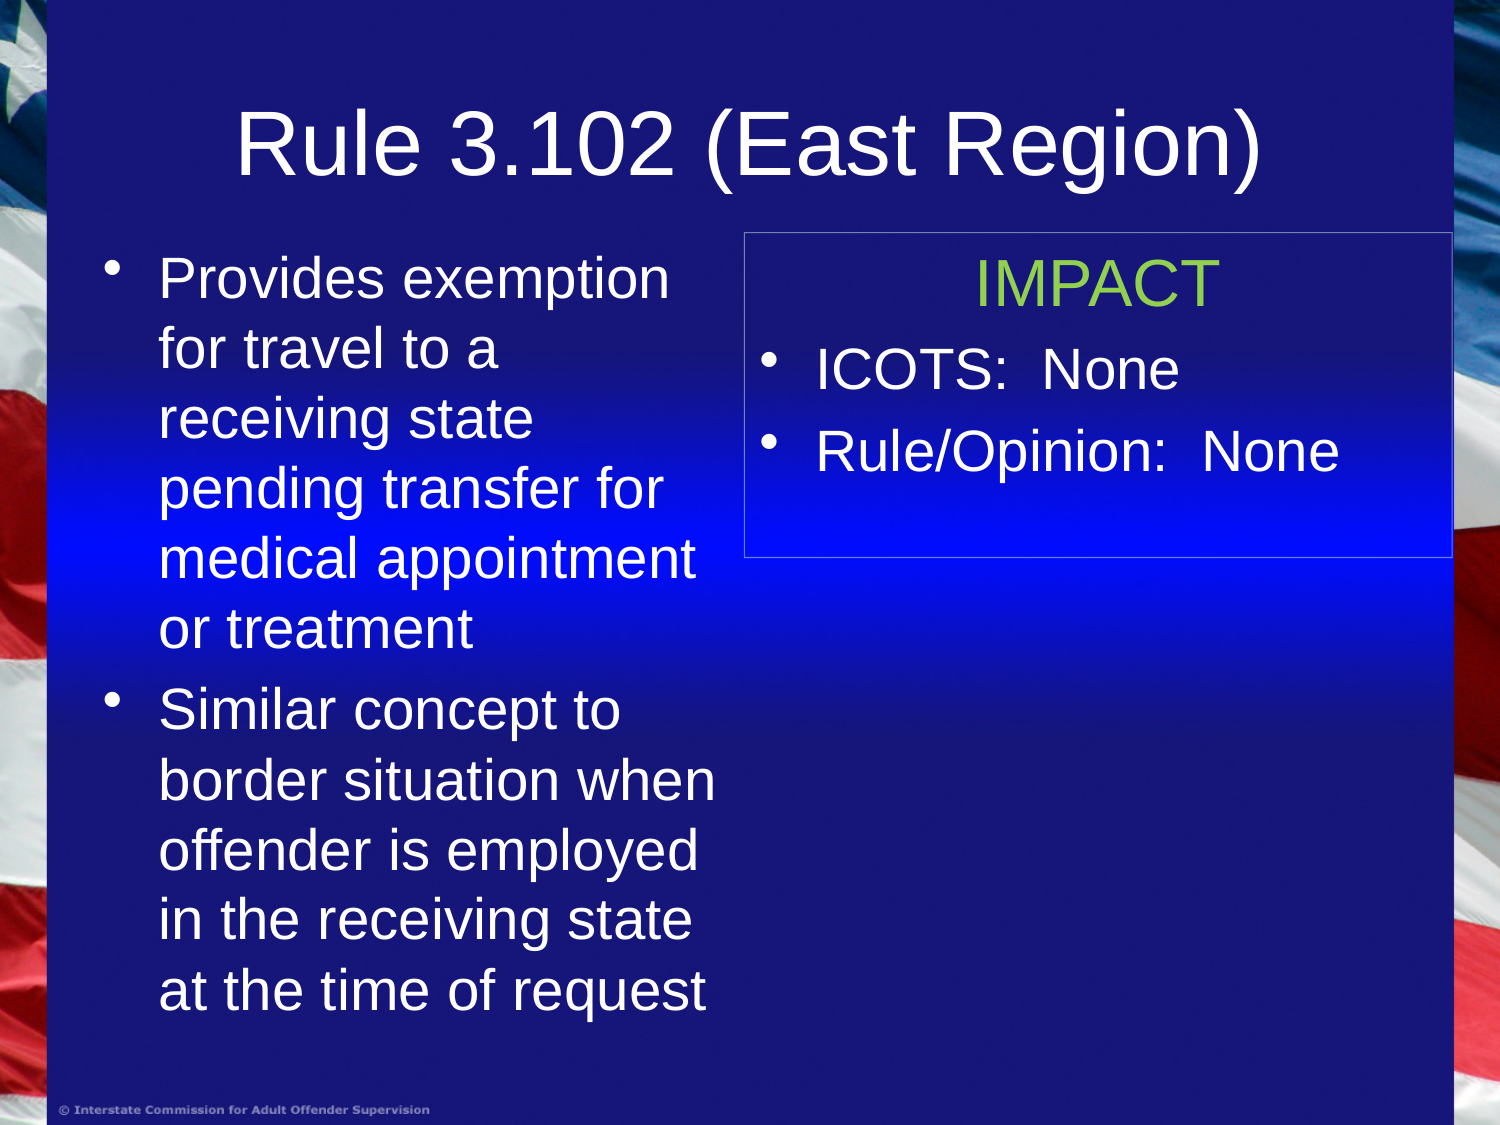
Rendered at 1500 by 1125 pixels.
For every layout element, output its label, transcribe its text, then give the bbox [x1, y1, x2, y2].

list Provides exemption for travel to a receiving state pending transfer for medical appointment or treatment Similar concept to border situation when offender is employed in the receiving state at the time of request [87, 232, 751, 1021]
picture [0, 0, 1500, 1125]
list IMPACT ICOTS: None Rule/Opinion: None [744, 232, 1453, 558]
title Rule 3.102 (East Region) [74, 44, 1426, 233]
